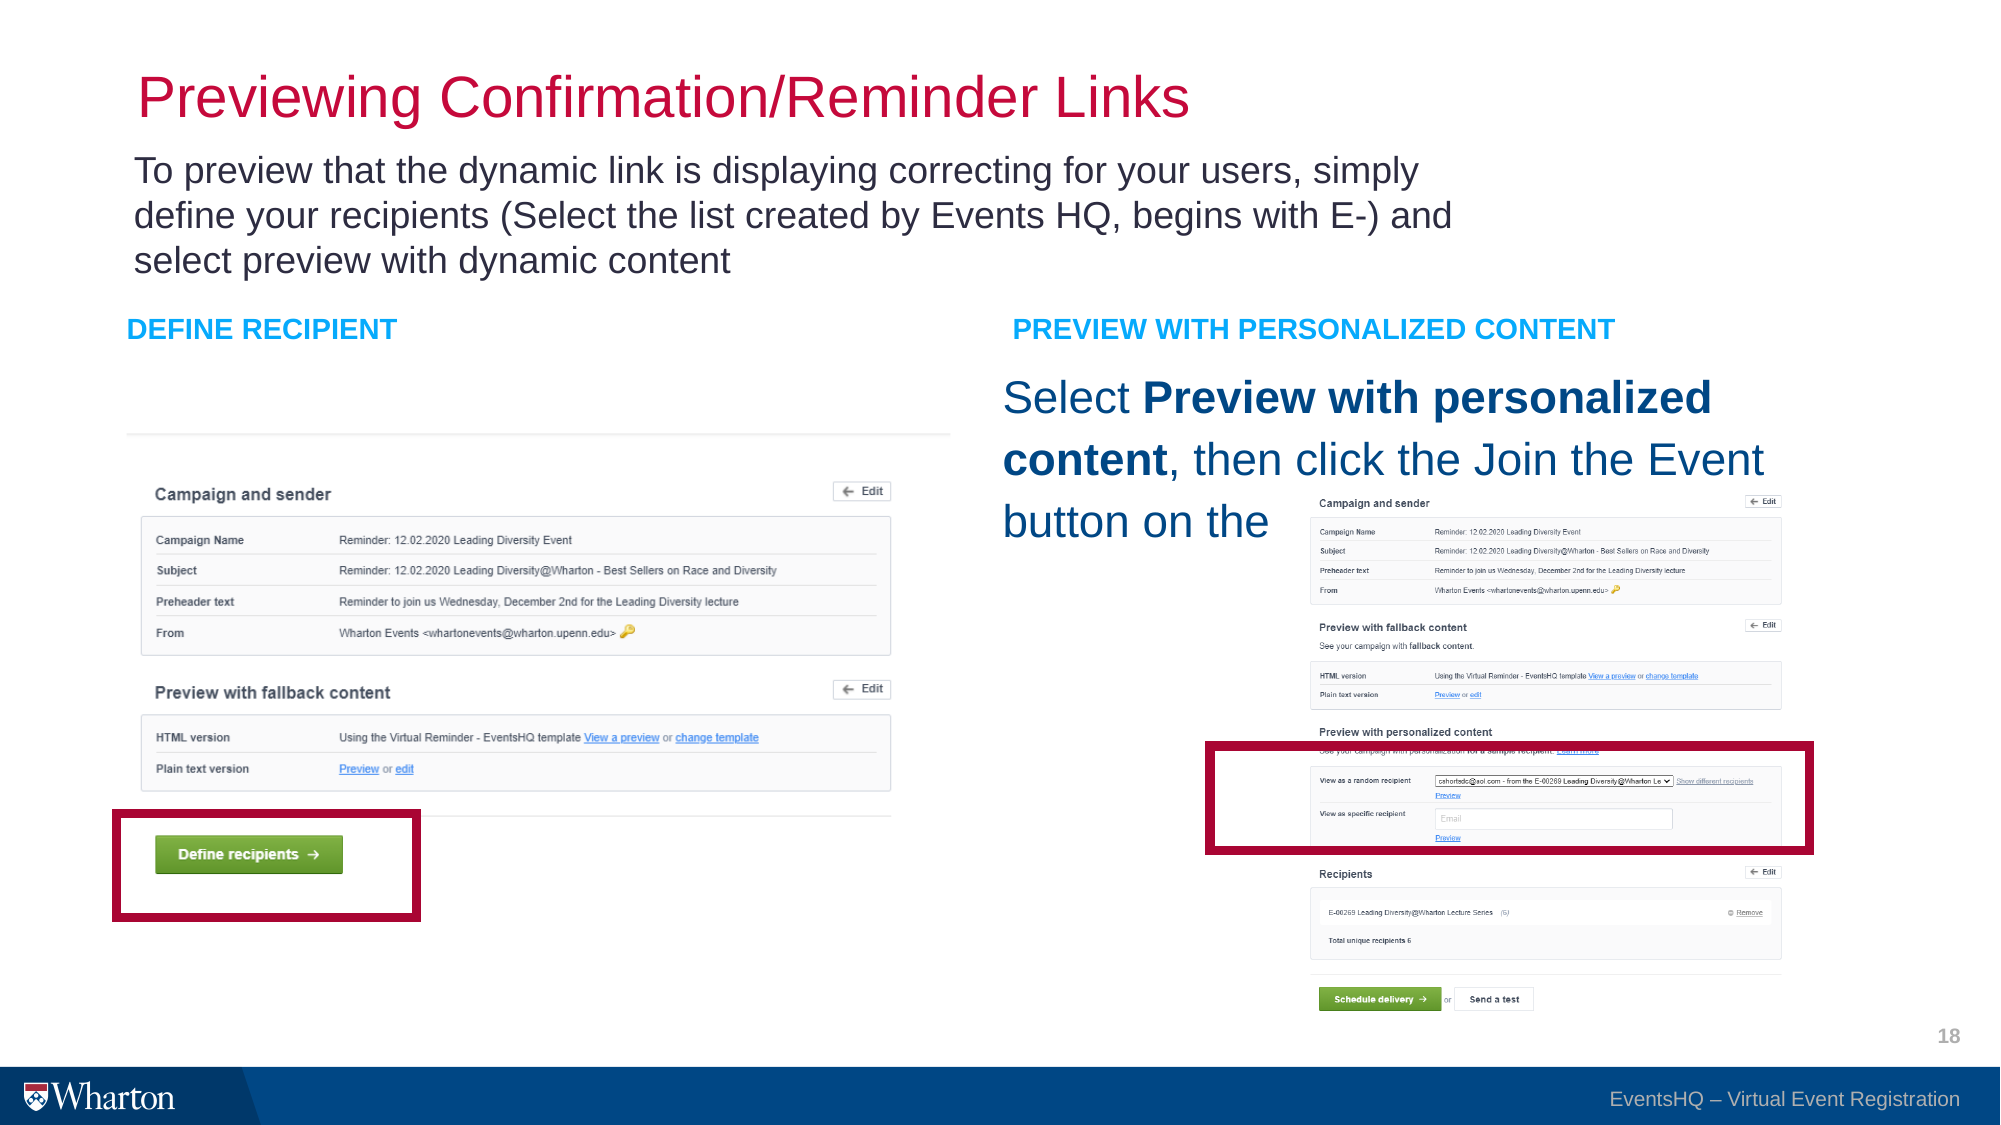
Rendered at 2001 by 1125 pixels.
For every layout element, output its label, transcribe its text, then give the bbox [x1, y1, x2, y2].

text_box [115, 813, 126, 919]
footer EventsHQ – Virtual Event Registration [1300, 1068, 1976, 1125]
list DEFINE RECIPIENT [126, 289, 973, 353]
text_box To preview that the dynamic link is displaying correcting for your users, simply define your recipients (Select the list created by Events HQ, begins with E-) and select preview with dynamic content [119, 138, 1483, 289]
picture [24, 1081, 175, 1111]
list Select Preview with personalized content, then click the Join the Event button on the preview email that appears. [1002, 352, 1853, 958]
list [126, 431, 951, 944]
text_box [1209, 745, 1273, 851]
slide_number 18 [1525, 1004, 1976, 1065]
title Previewing Confirmation/Reminder Links [137, 59, 1863, 139]
list PREVIEW WITH PERSONALIZED CONTENT [1012, 217, 1863, 353]
picture [1273, 476, 1853, 1035]
